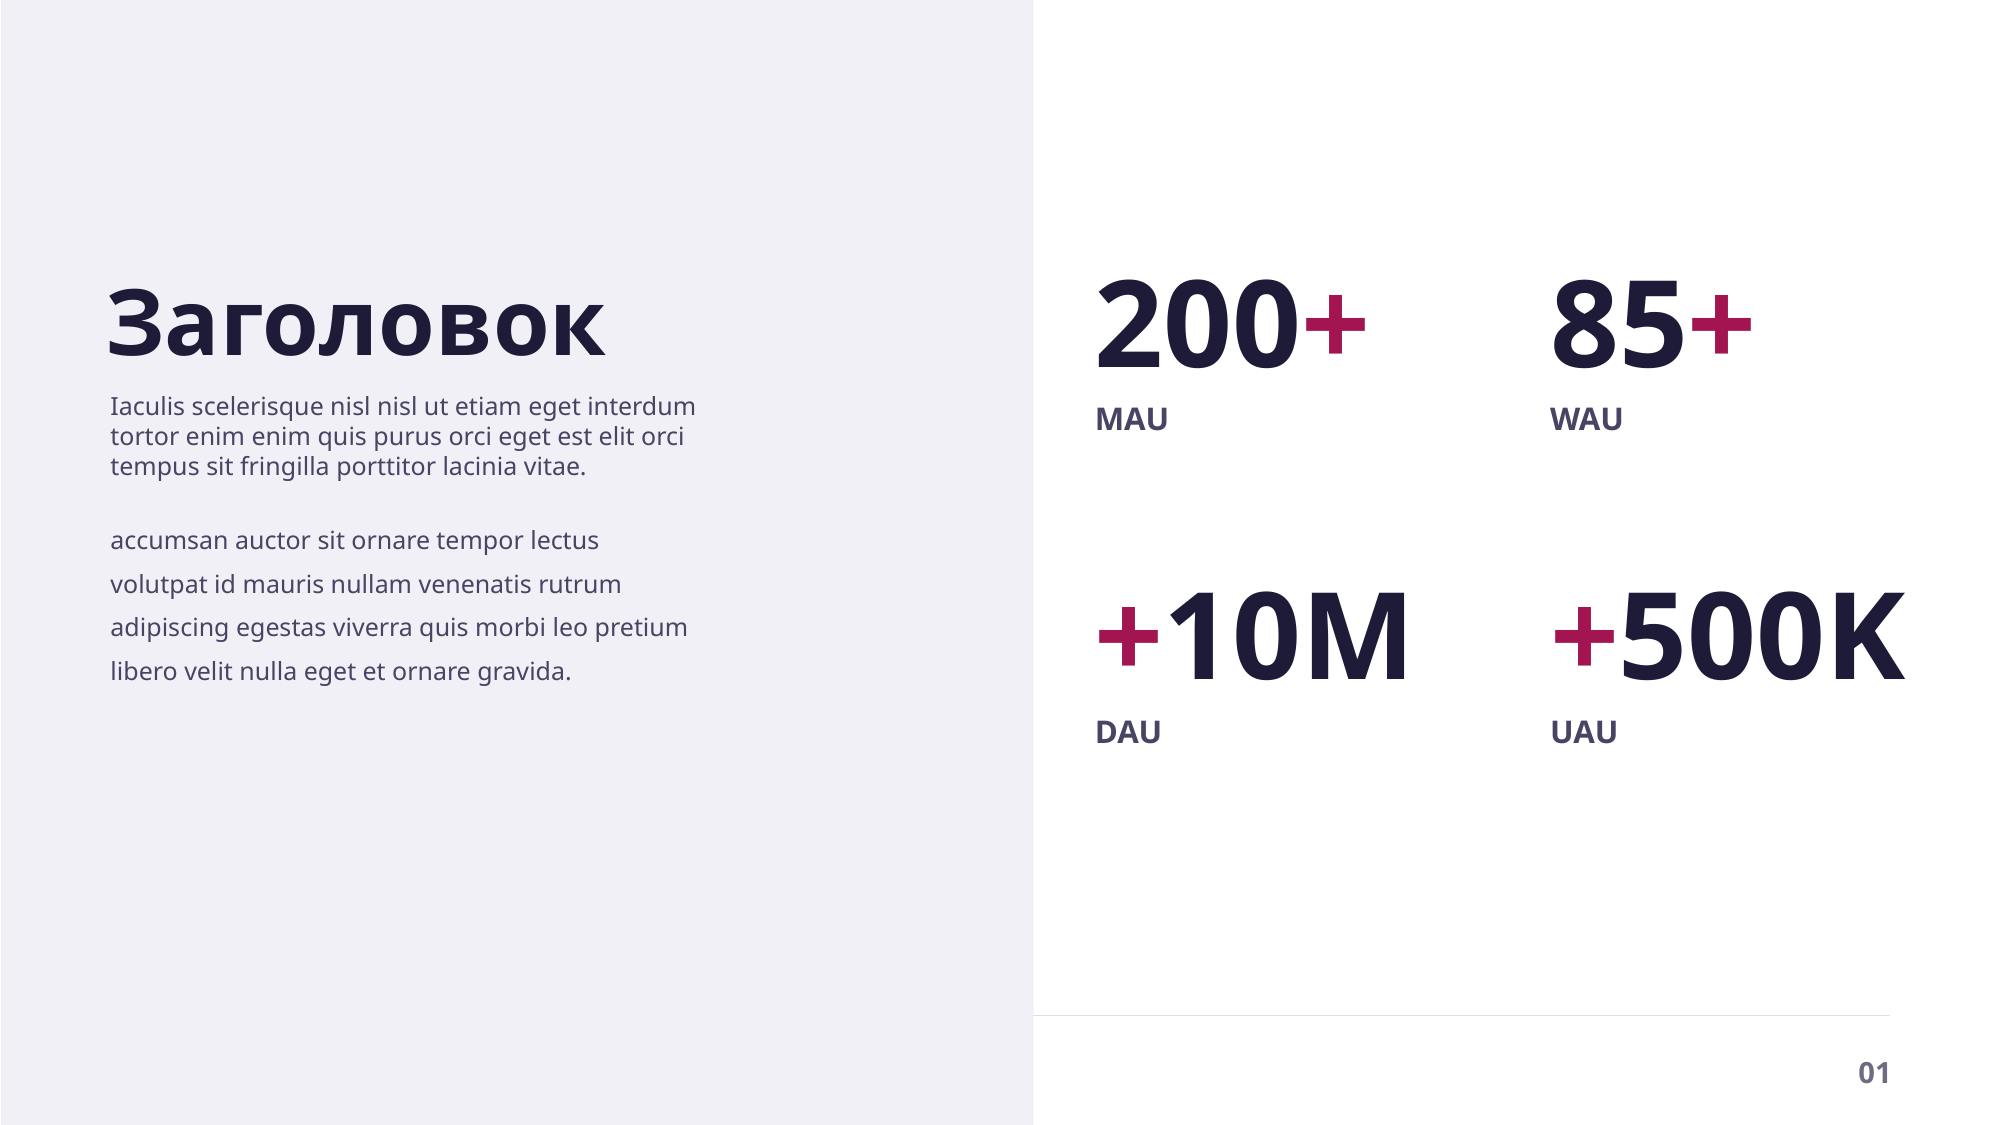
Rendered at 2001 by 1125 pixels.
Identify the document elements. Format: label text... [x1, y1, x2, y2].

text_box WAU [1550, 403, 1634, 438]
text_box 200+ [1094, 266, 1405, 392]
picture [0, 0, 1034, 1125]
text_box DAU [1094, 716, 1179, 750]
text_box MAU [1094, 403, 1179, 438]
text_box 85+ [1549, 266, 1765, 392]
text_box [1034, 1014, 2000, 1125]
text_box UAU [1550, 716, 1634, 750]
text_box 01 [1858, 1049, 1893, 1090]
text_box +500K [1550, 578, 1939, 704]
text_box +10M [1094, 578, 1469, 704]
